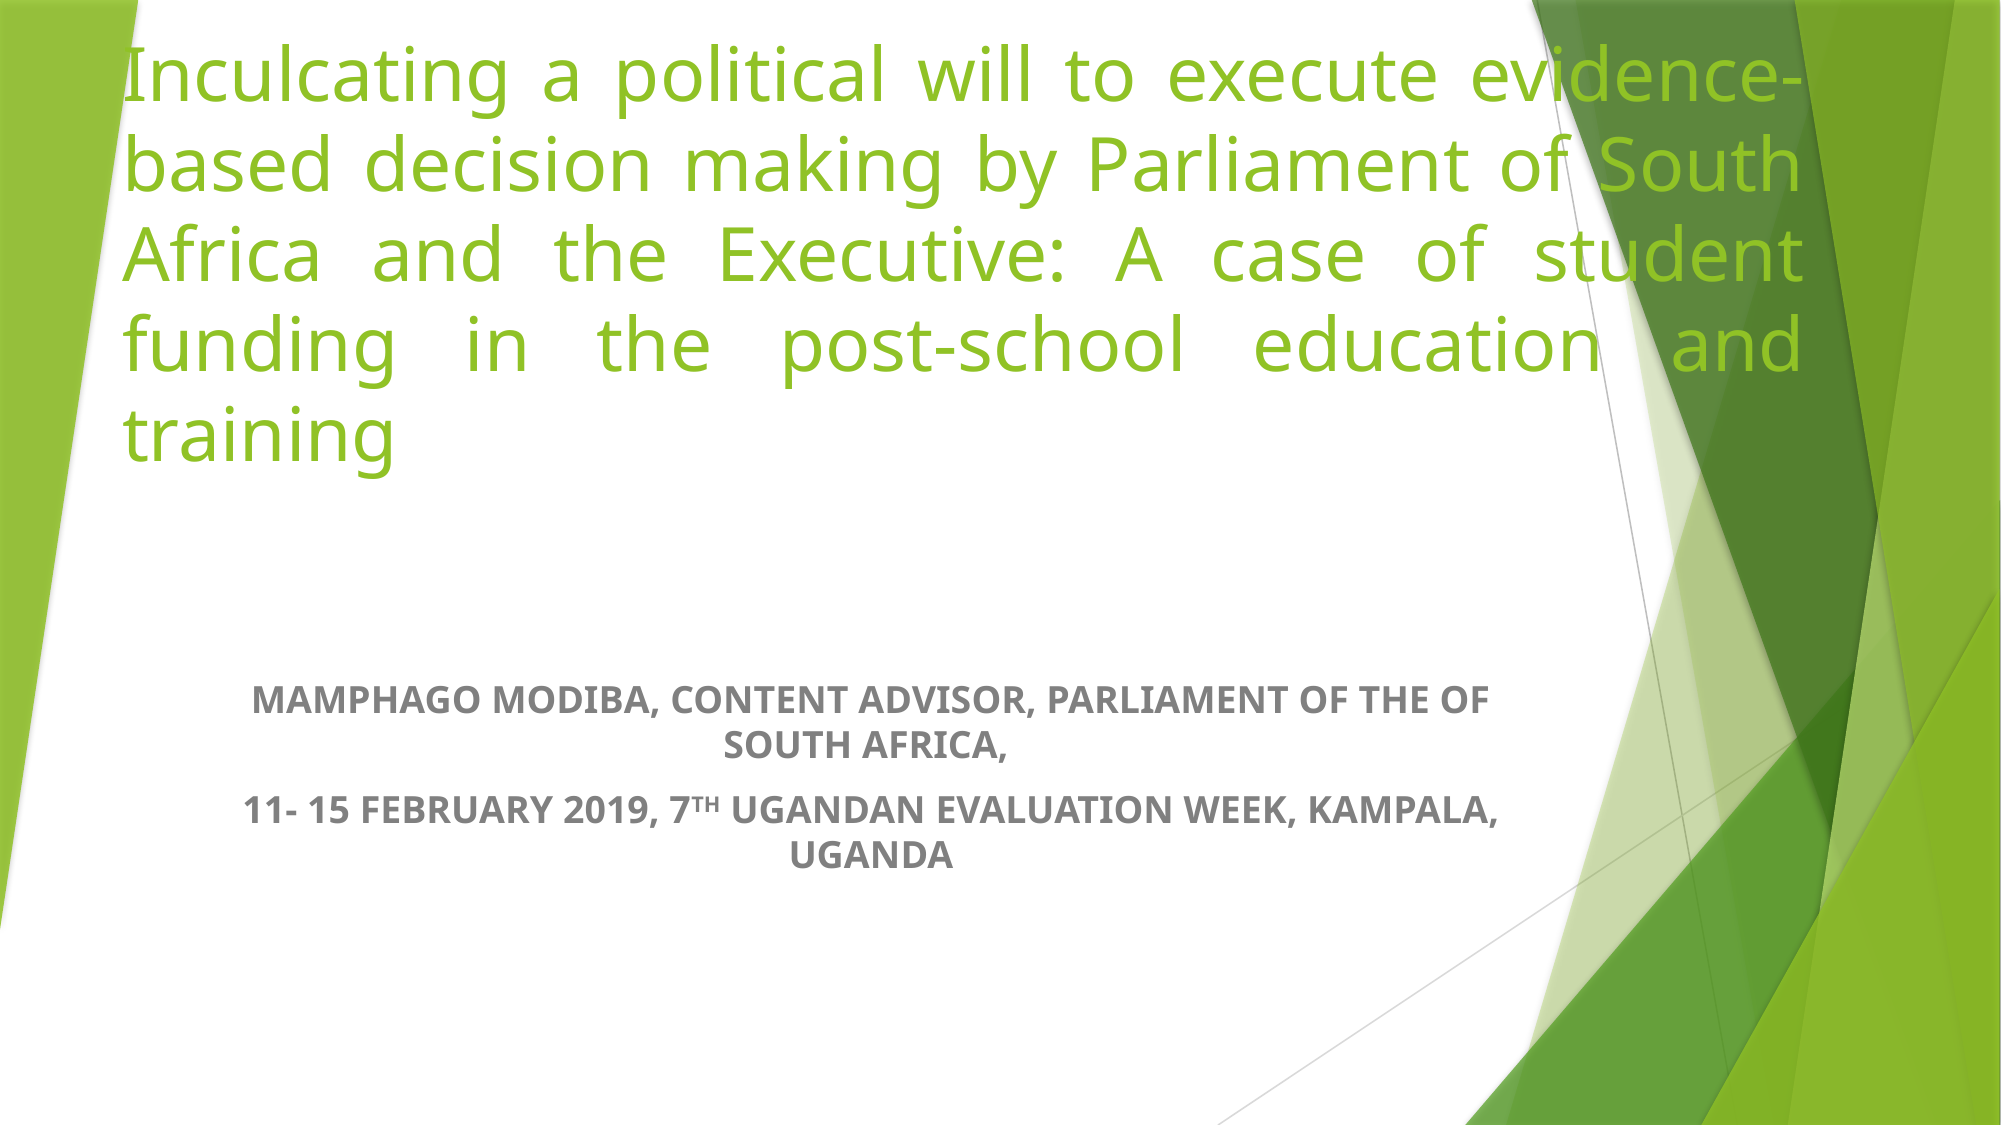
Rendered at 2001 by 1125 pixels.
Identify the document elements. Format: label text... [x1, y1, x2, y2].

subtitle MAMPHAGO MODIBA, CONTENT ADVISOR, PARLIAMENT OF THE OF SOUTH AFRICA, 11- 15 FEBRUARY 2019, 7TH UGANDAN EVALUATION WEEK, KAMPALA, UGANDA [217, 602, 1525, 918]
title Inculcating a political will to execute evidence-based decision making by Parliament of South Africa and the Executive: A case of student funding in the post-school education and training [107, 50, 1821, 485]
